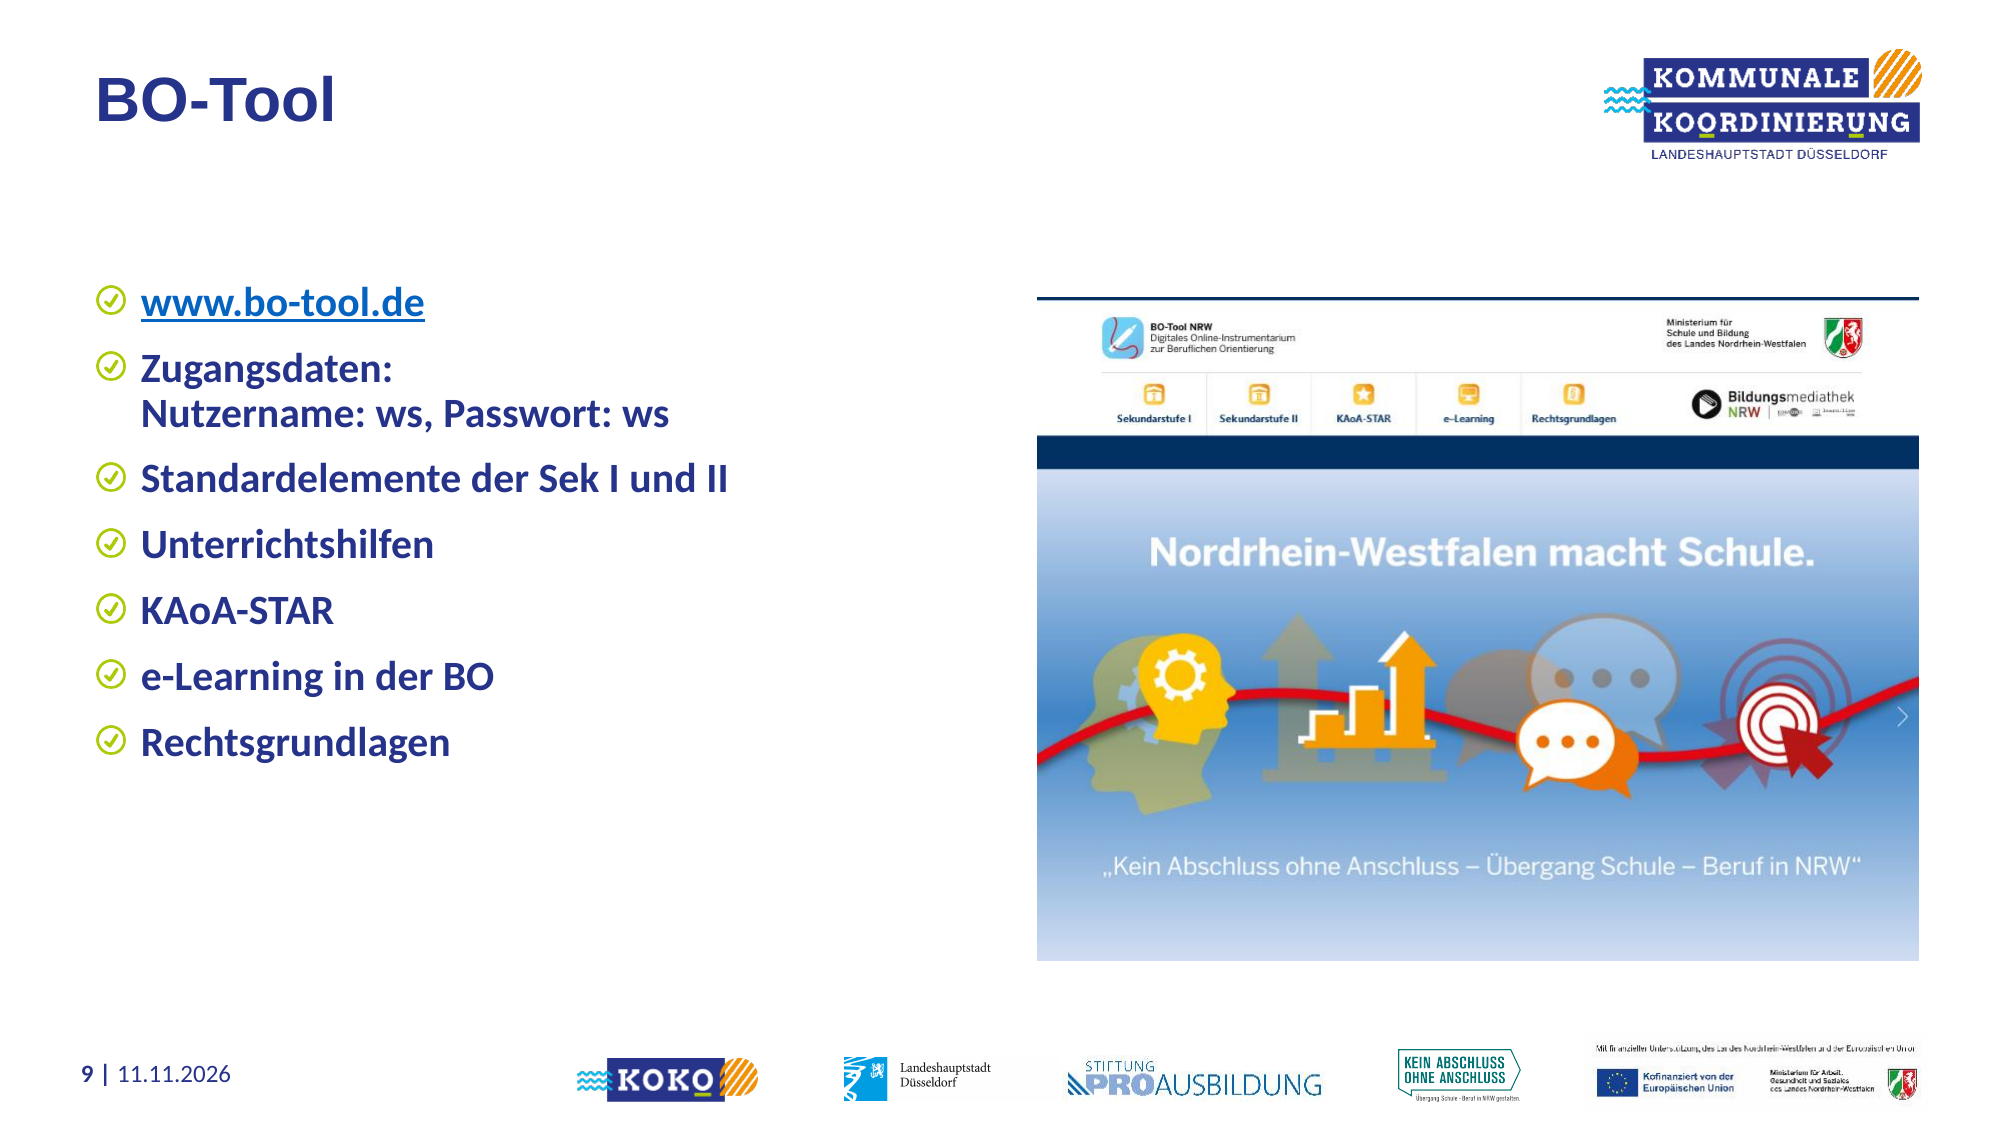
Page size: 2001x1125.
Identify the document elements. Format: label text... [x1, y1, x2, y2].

picture [1398, 1049, 1521, 1102]
picture [96, 285, 126, 315]
picture [577, 1058, 758, 1102]
picture [96, 593, 126, 624]
picture [873, 1064, 883, 1077]
picture [96, 462, 126, 492]
title BO-Tool [80, 59, 1480, 204]
picture [844, 1066, 864, 1101]
picture [1584, 1033, 1928, 1112]
picture [96, 659, 126, 689]
picture [888, 1057, 1060, 1101]
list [1036, 298, 1919, 962]
picture [96, 351, 126, 381]
picture [1604, 49, 1922, 159]
picture [96, 725, 126, 755]
list www.bo-tool.de Zugangsdaten: Nutzername: ws, Passwort: ws Standardelemente der Sek I und II Unterrichtshilfen KAoA-STAR e-Learning in der BO Rechtsgrundlagen [81, 272, 959, 987]
picture [96, 528, 126, 558]
picture [1062, 1055, 1327, 1102]
